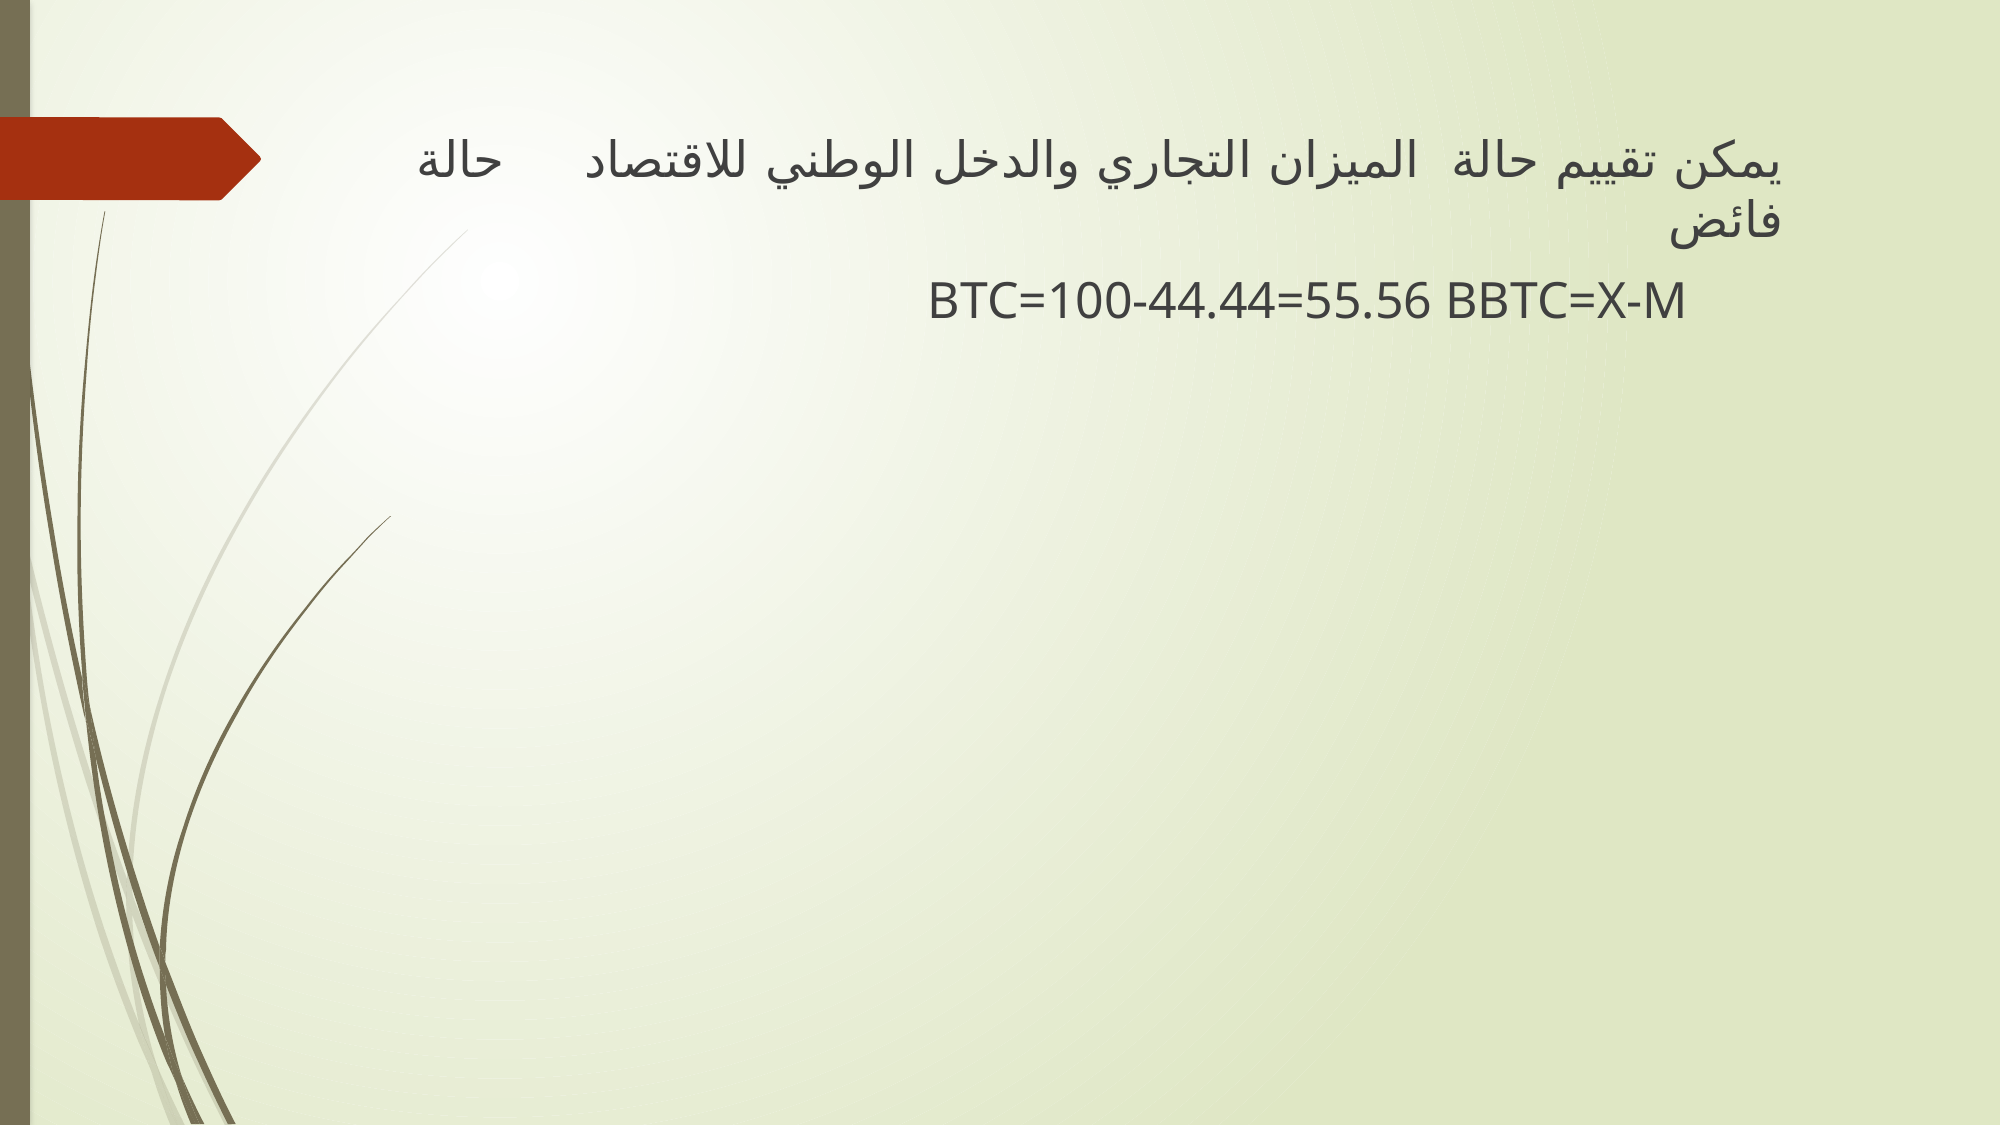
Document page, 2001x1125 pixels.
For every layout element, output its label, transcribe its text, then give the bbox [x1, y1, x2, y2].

list يمكن تقييم حالة الميزان التجاري والدخل الوطني للاقتصاد حالة فائض BTC=100-44.44=55.56 BBTC=X-M [336, 120, 1799, 1040]
